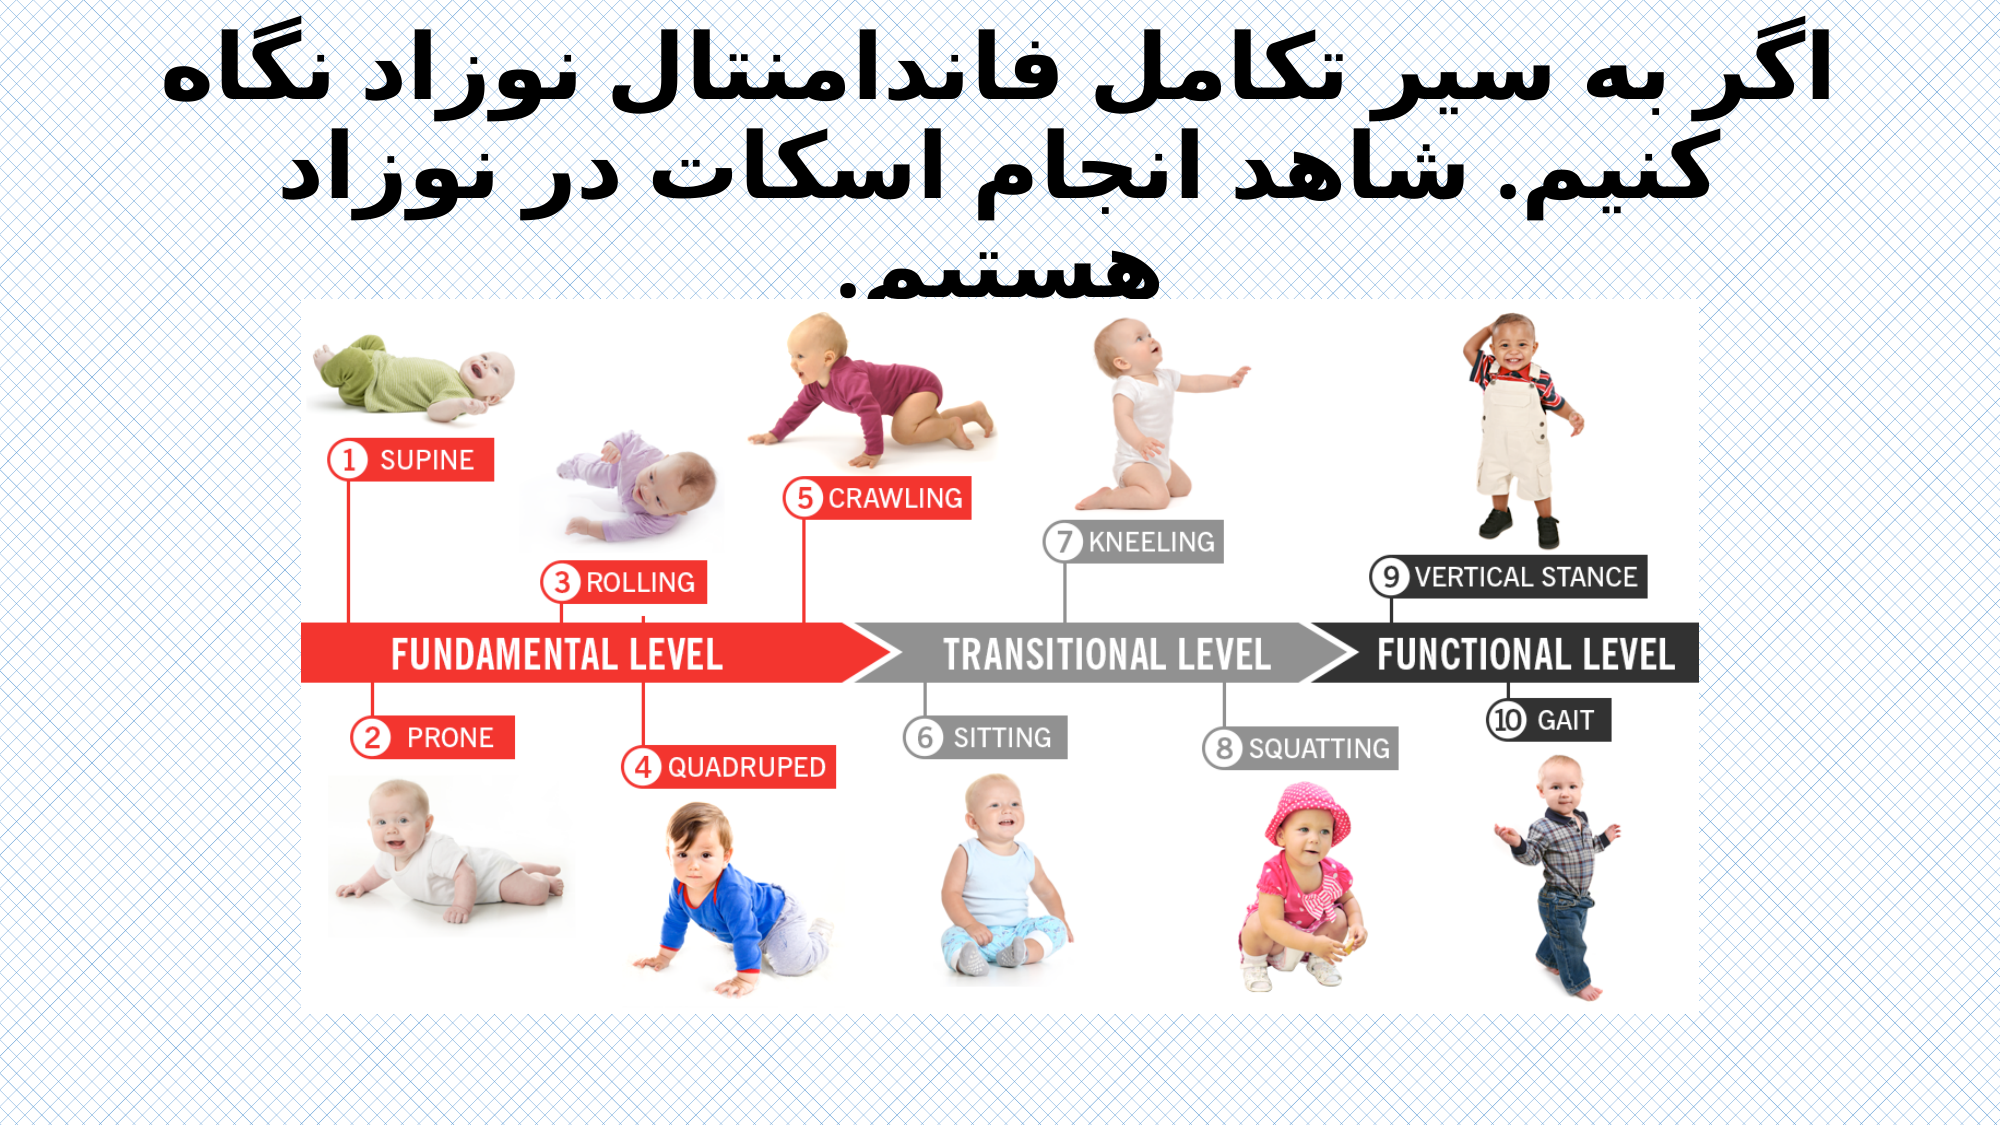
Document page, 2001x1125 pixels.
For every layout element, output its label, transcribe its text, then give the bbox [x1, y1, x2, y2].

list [301, 299, 1699, 1014]
title اگر به سیر تکامل فاندامنتال نوزاد نگاه کنیم. شاهد انجام اسکات در نوزاد هستیم. [137, 59, 1863, 278]
